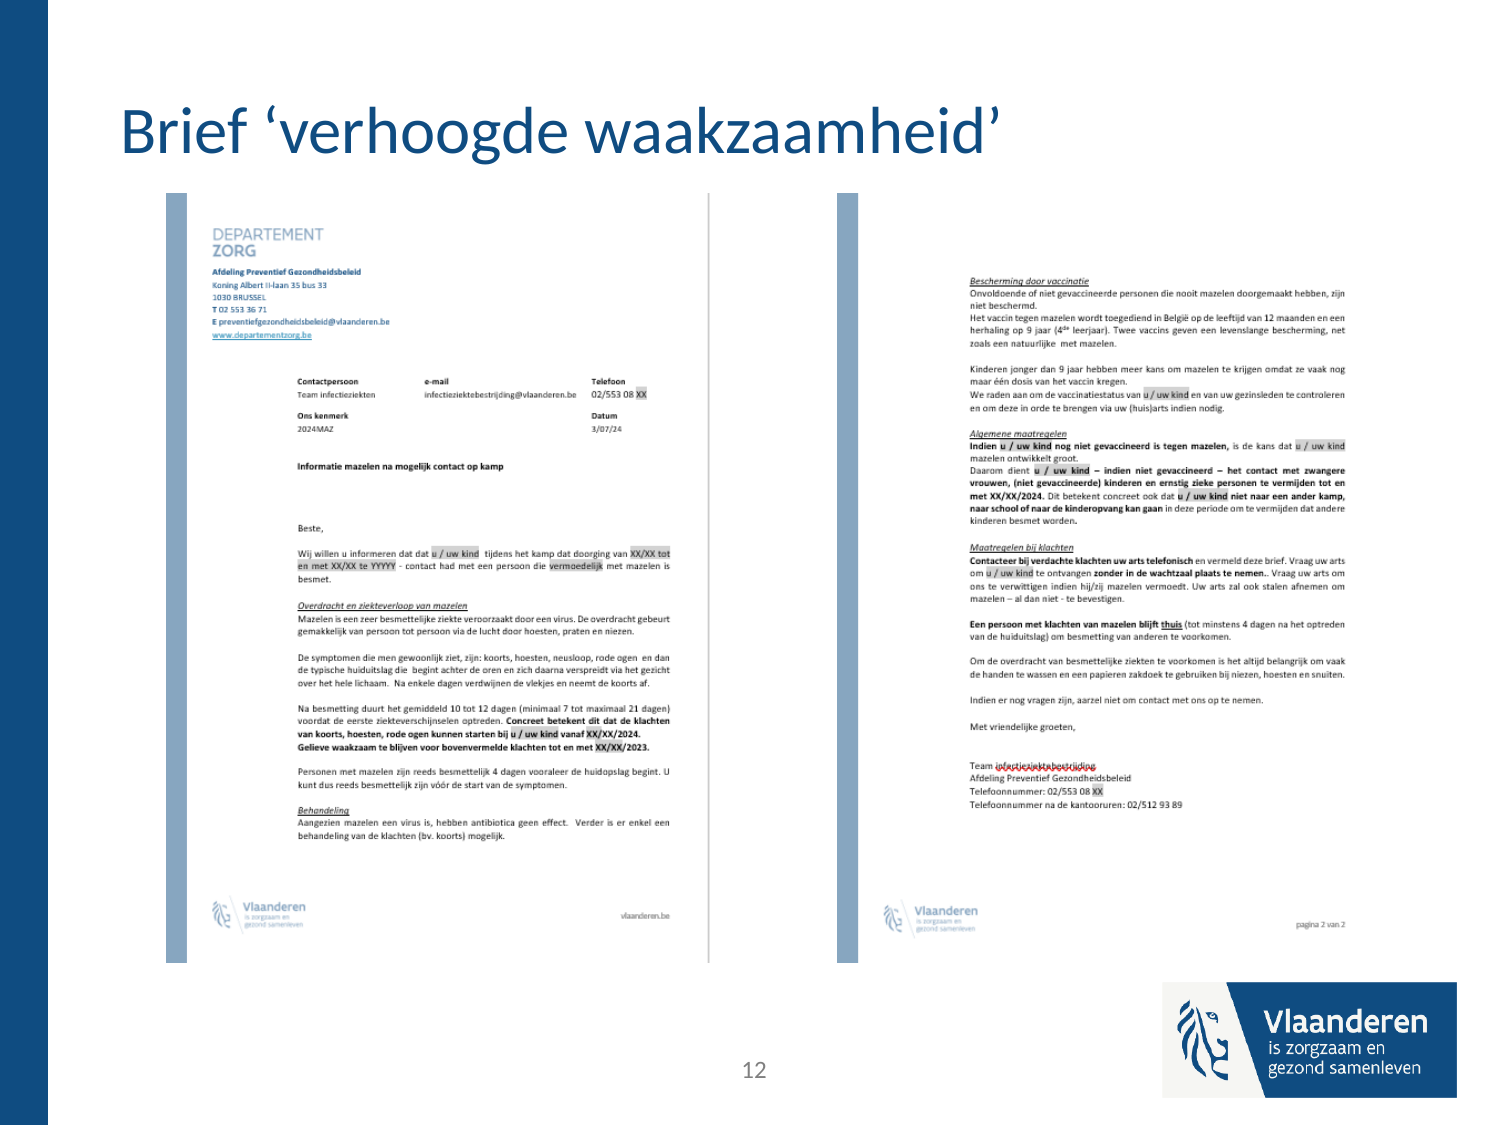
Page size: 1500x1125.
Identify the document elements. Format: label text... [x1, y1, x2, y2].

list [165, 193, 710, 963]
picture [837, 193, 1380, 963]
picture [1162, 982, 1457, 1098]
title Brief ‘verhoogde waakzaamheid’ [120, 87, 1430, 243]
